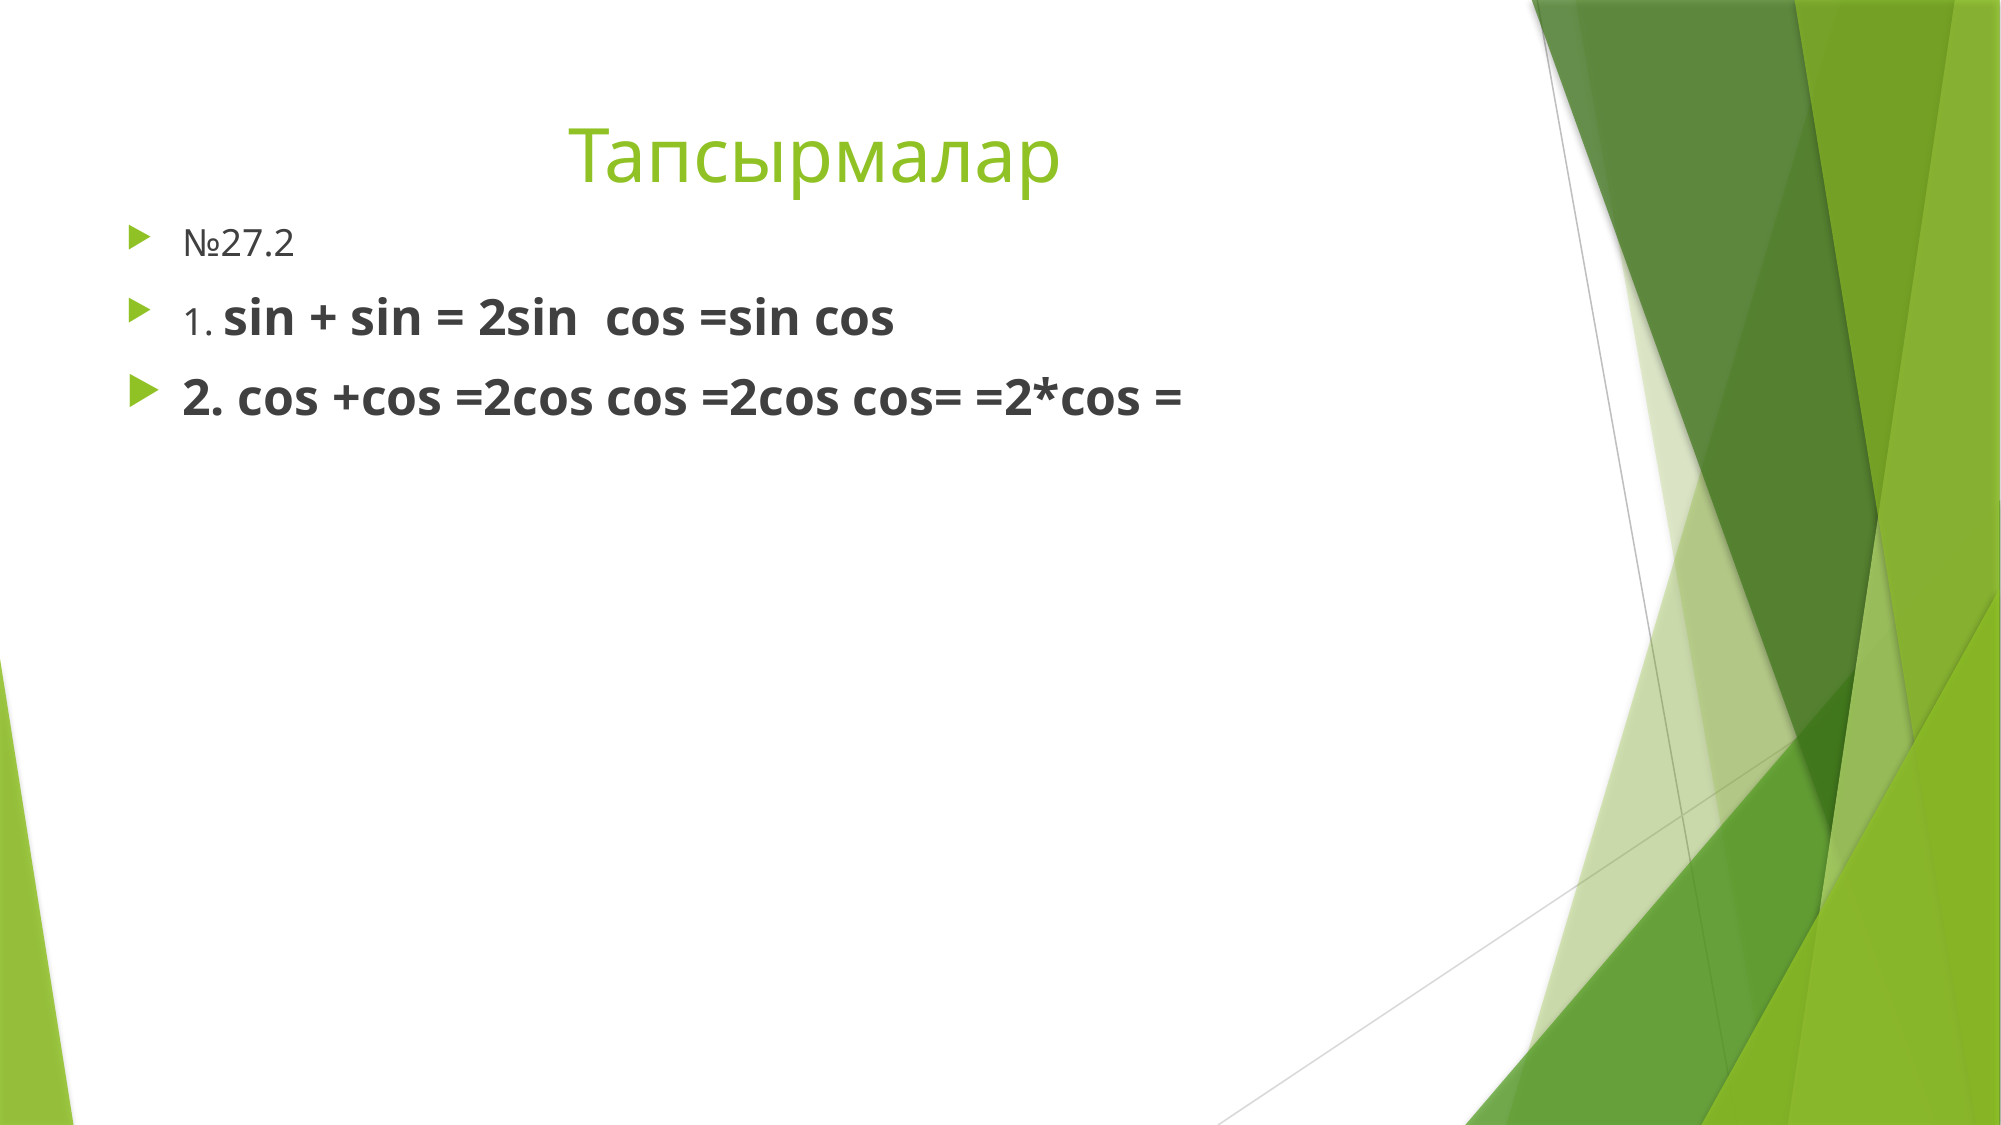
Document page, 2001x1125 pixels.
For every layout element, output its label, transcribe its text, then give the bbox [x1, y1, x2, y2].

title Тапсырмалар [111, 99, 1522, 225]
